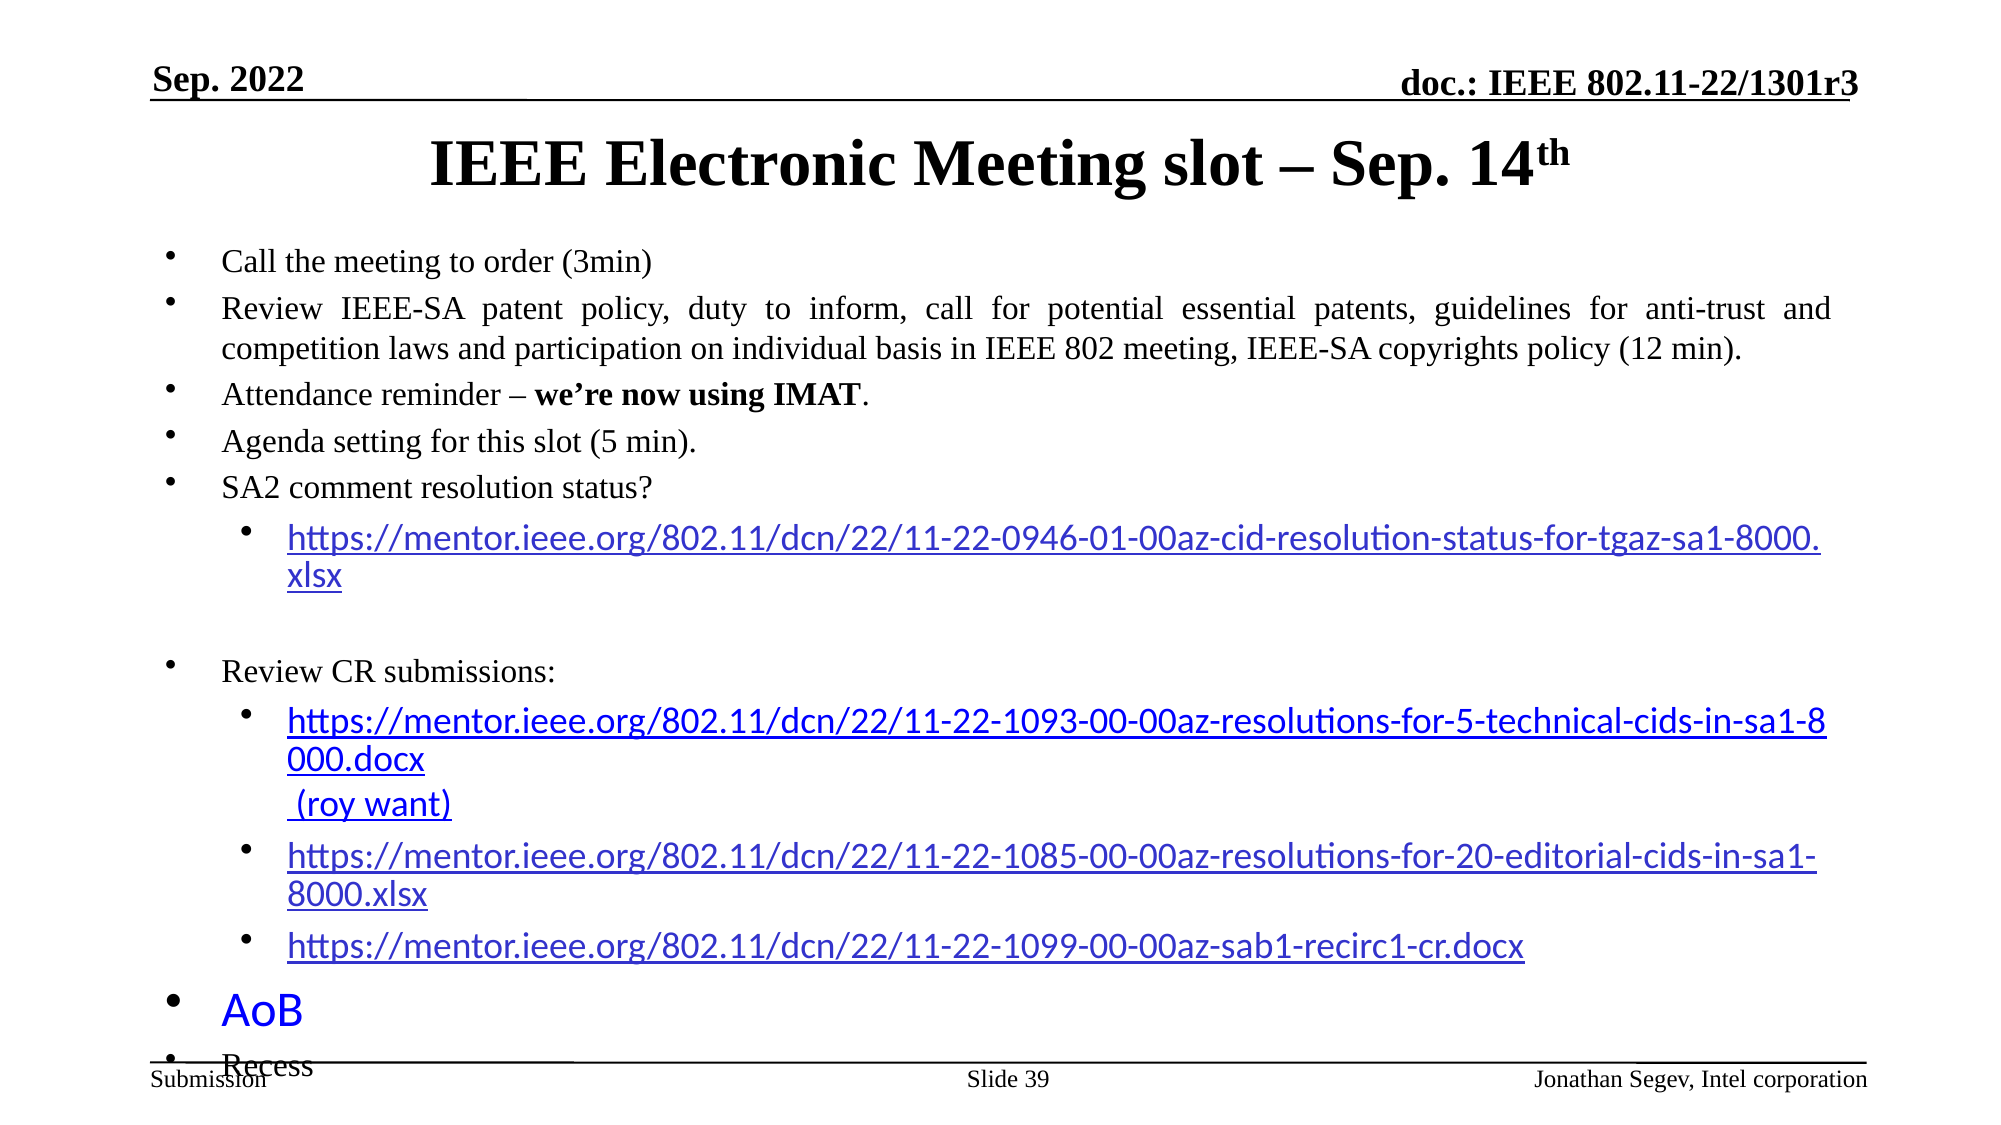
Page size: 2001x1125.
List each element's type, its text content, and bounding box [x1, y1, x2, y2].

list Call the meeting to order (3min) Review IEEE-SA patent policy, duty to inform, call for potential essential patents, guidelines for anti-trust and competition laws and participation on individual basis in IEEE 802 meeting, IEEE-SA copyrights policy (12 min). Attendance reminder – we’re now using IMAT. Agenda setting for this slot (5 min). SA2 comment resolution status? https://mentor.ieee.org/802.11/dcn/22/11-22-0946-01-00az-cid-resolution-status-for-tgaz-sa1-8000.xlsx Review CR submissions: https://mentor.ieee.org/802.11/dcn/22/11-22-1093-00-00az-resolutions-for-5-technical-cids-in-sa1-8000.docx (roy want) https://mentor.ieee.org/802.11/dcn/22/11-22-1085-00-00az-resolutions-for-20-editorial-cids-in-sa1-8000.xlsx https://mentor.ieee.org/802.11/dcn/22/11-22-1099-00-00az-sab1-recirc1-cr.docx AoB Recess [149, 231, 1850, 1048]
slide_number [152, 54, 563, 100]
slide_number Slide 39 [950, 1061, 1067, 1123]
title IEEE Electronic Meeting slot – Sep. 14th [149, 112, 1850, 205]
footer Jonathan Segev, Intel corporation [1171, 1061, 1869, 1093]
